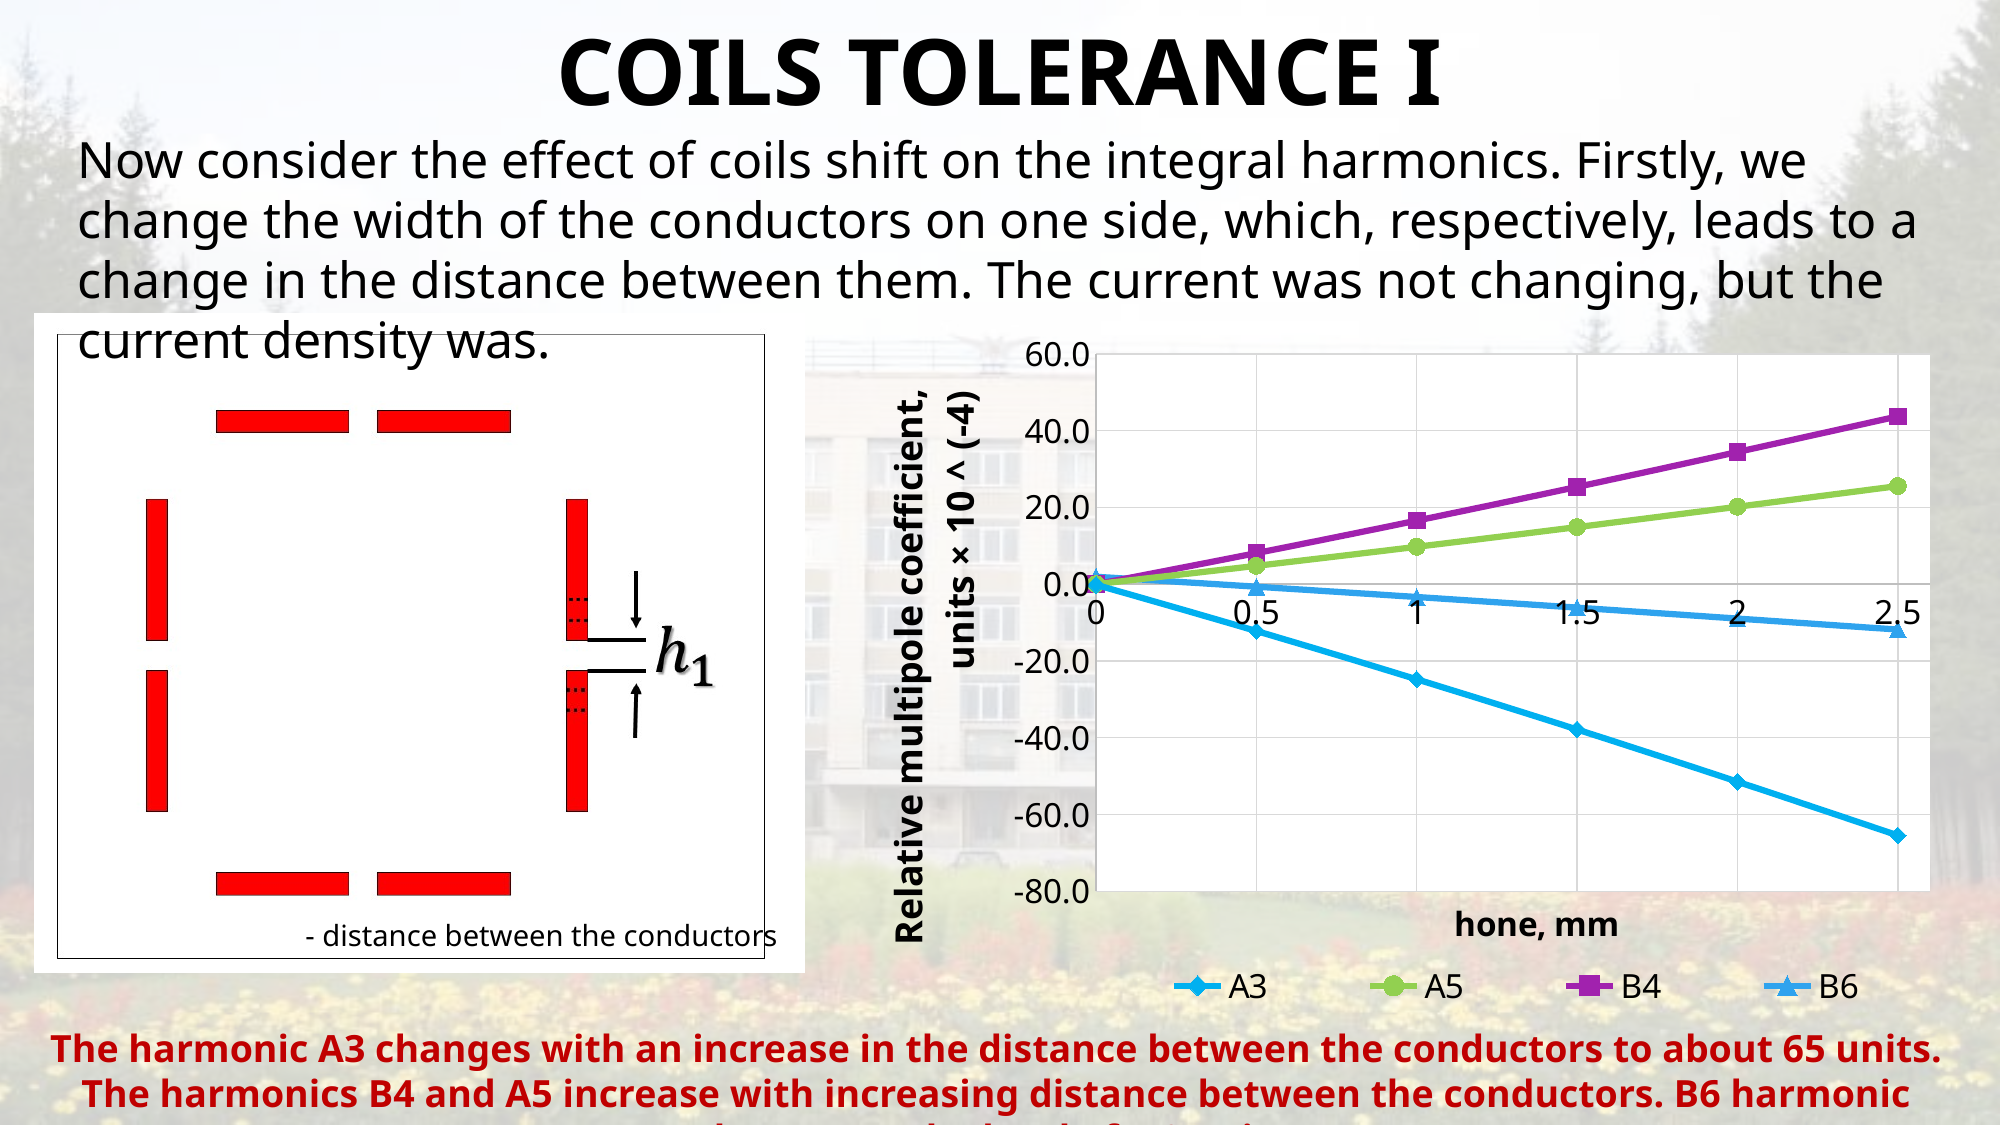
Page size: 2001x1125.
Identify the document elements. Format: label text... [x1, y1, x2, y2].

chart [833, 284, 1967, 1078]
text_box The harmonic A3 changes with an increase in the distance between the conductors to about 65 units. The harmonics B4 and A5 increase with increasing distance between the conductors. B6 harmonic changes to the level of -10 units. [34, 1017, 1961, 1125]
text_box Now consider the effect of coils shift on the integral harmonics. Firstly, we change the width of the conductors on one side, which, respectively, leads to a change in the distance between them. The current was not changing, but the current density was. [62, 121, 1938, 376]
title Coils tolerance i [137, 0, 1863, 121]
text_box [33, 313, 806, 974]
